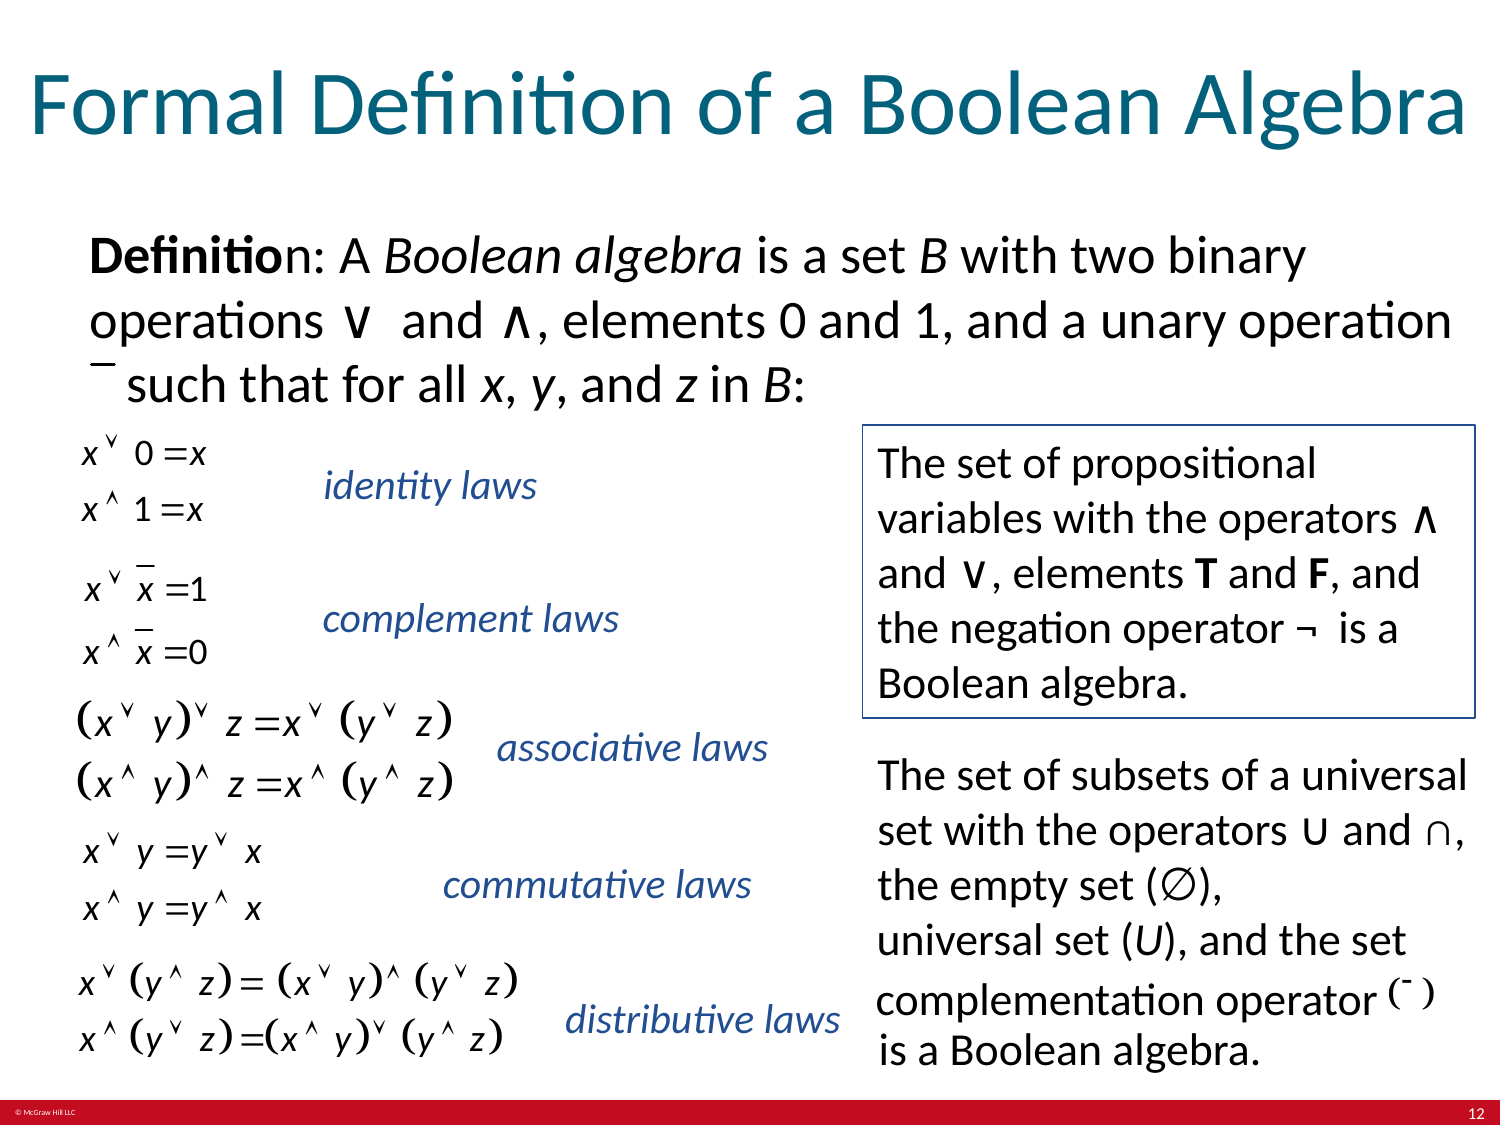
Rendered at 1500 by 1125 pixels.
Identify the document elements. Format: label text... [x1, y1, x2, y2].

list commutative laws [428, 849, 822, 913]
list associative laws [481, 712, 840, 775]
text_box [76, 557, 215, 683]
text_box 12 [1424, 1099, 1500, 1125]
list is a Boolean algebra. [863, 1012, 1325, 1071]
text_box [71, 954, 523, 1074]
list universal set (U), and the set [861, 902, 1435, 962]
list The set of subsets of a universal set with the operators ∪ and ∩, the empty set (∅), [862, 737, 1485, 994]
list complementation operator [860, 962, 1438, 1025]
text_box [1383, 971, 1440, 1027]
list identity laws [308, 450, 625, 513]
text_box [71, 691, 460, 822]
list complement laws [307, 582, 852, 646]
list such that for all x, y, and z in B: [111, 341, 862, 422]
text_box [76, 826, 271, 940]
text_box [74, 427, 216, 541]
list distributive laws [550, 984, 863, 1047]
title Formal Definition of a Boolean Algebra [0, 0, 1500, 195]
list The set of propositional variables with the operators ∧ and ∨, elements T and F, and the negation operator ¬ is a Boolean algebra. [862, 425, 1475, 719]
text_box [80, 349, 127, 426]
list Definition: A Boolean algebra is a set B with two binary operations ∨ and ∧, elements 0 and 1, and a unary operation [75, 212, 1488, 363]
